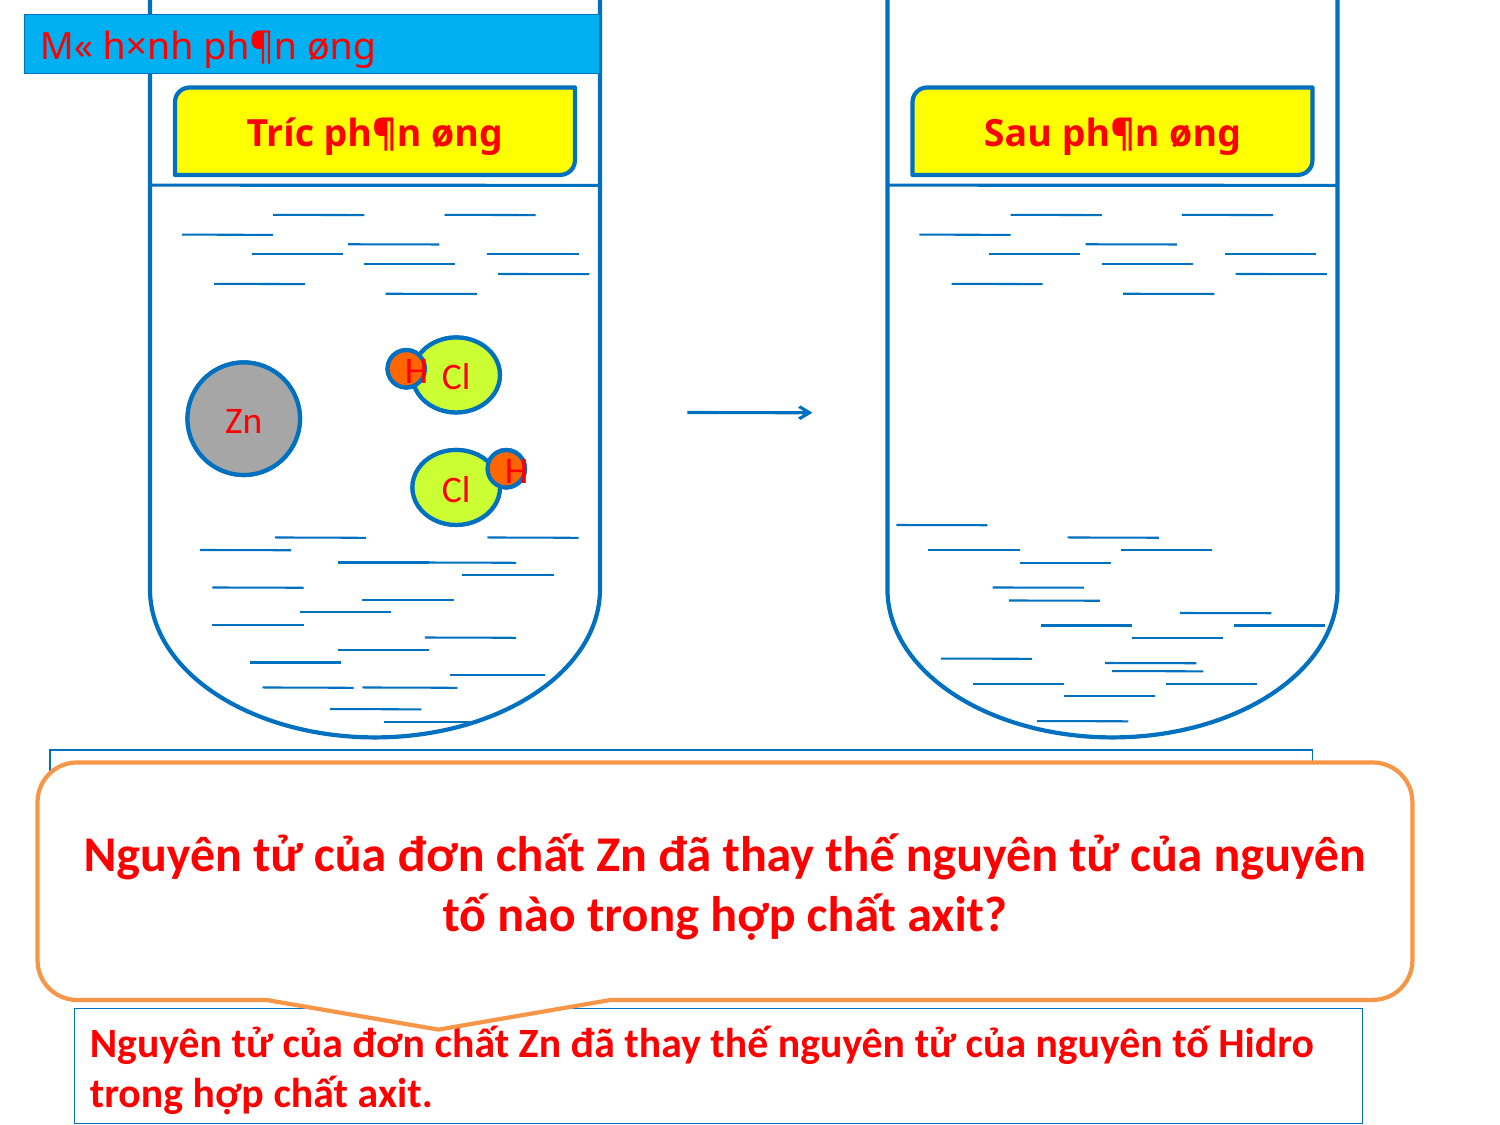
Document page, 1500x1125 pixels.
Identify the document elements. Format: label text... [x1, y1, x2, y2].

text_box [149, 0, 601, 738]
text_box Nguyên tử của đơn chất Zn đã thay thế nguyên tử của nguyên tố Hidro trong hợp chất axit. [74, 1008, 1363, 1124]
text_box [887, 0, 1338, 738]
text_box (đơn chất) (hợp chất) [141, 1003, 306, 1010]
text_box Xét PTHH: [49, 749, 1313, 770]
text_box Nguyên tử của đơn chất Zn đã thay thế nguyên tử của nguyên tố nào trong hợp chất axit? [35, 760, 1415, 1032]
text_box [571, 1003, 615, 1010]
text_box M« h×nh ph¶n øng [24, 14, 144, 74]
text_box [162, 899, 533, 938]
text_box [612, 837, 1188, 901]
